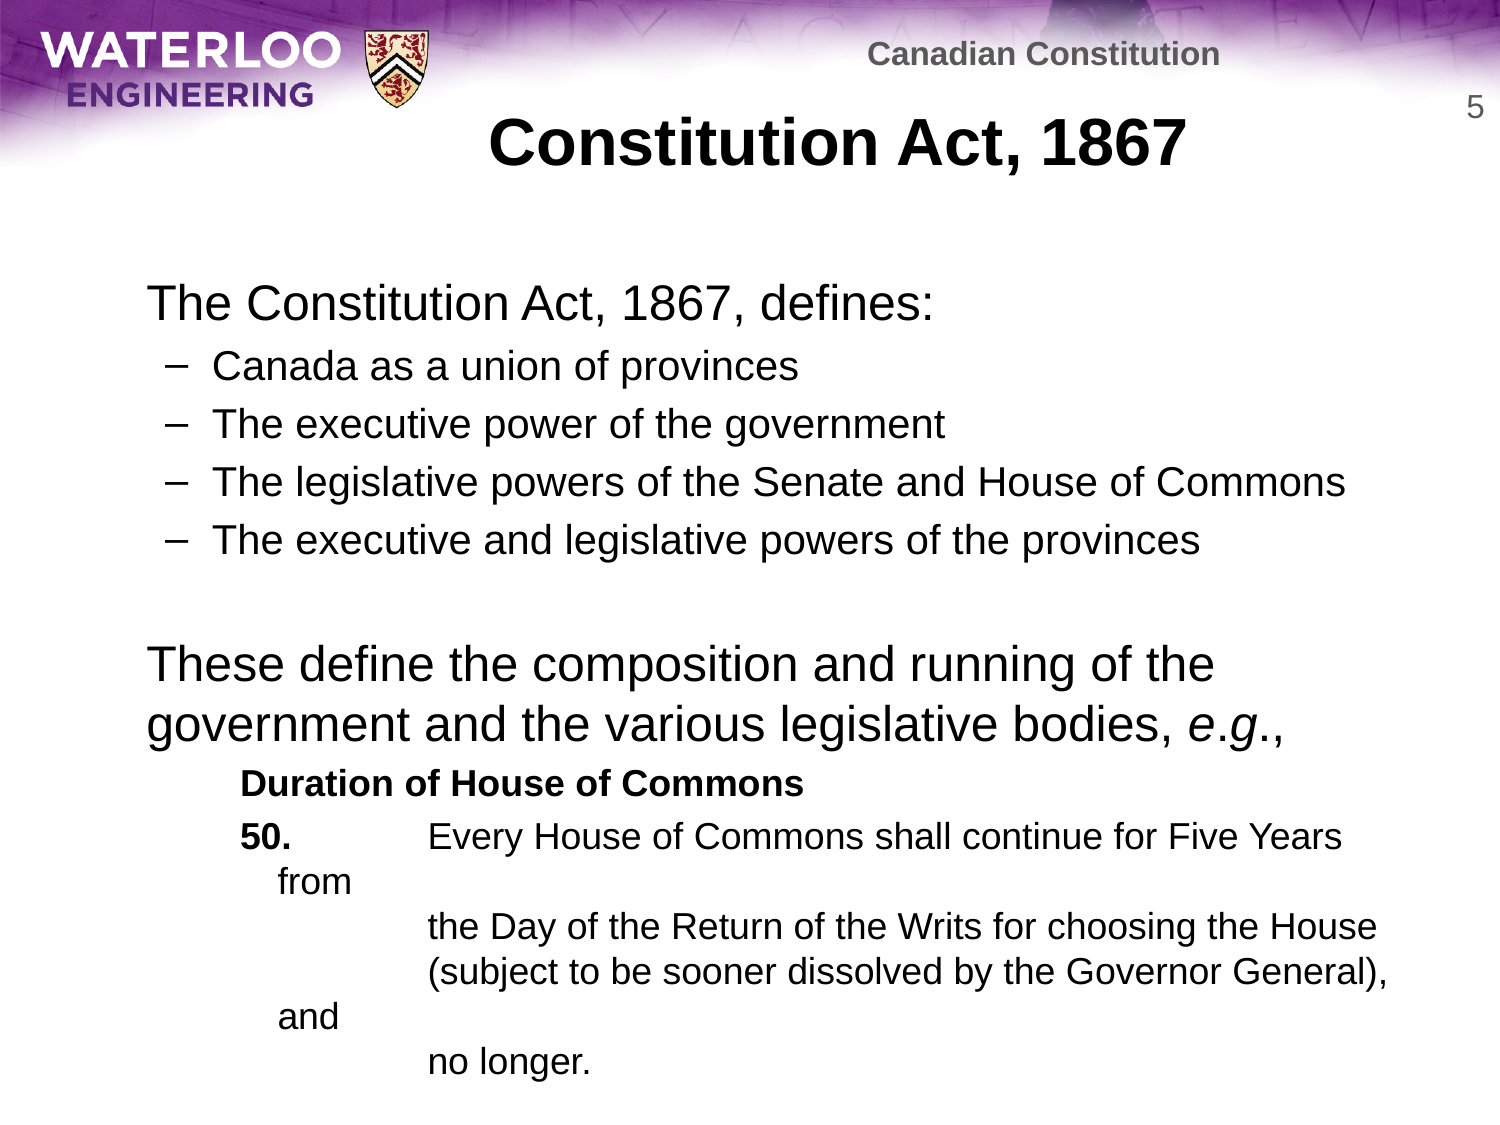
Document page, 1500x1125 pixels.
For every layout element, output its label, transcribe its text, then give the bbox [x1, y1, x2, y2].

picture [0, 0, 1500, 1125]
slide_number 5 [1371, 73, 1500, 134]
list The Constitution Act, 1867, defines: Canada as a union of provinces The executive power of the government The legislative powers of the Senate and House of Commons The executive and legislative powers of the provinces These define the composition and running of the government and the various legislative bodies, e.g., Duration of House of Commons 50. Every House of Commons shall continue for Five Years from the Day of the Return of the Writs for choosing the House (subject to be sooner dissolved by the Governor General), and no longer. [74, 262, 1426, 1020]
title Constitution Act, 1867 [252, 44, 1426, 233]
footer Canadian Constitution [535, 24, 1236, 68]
